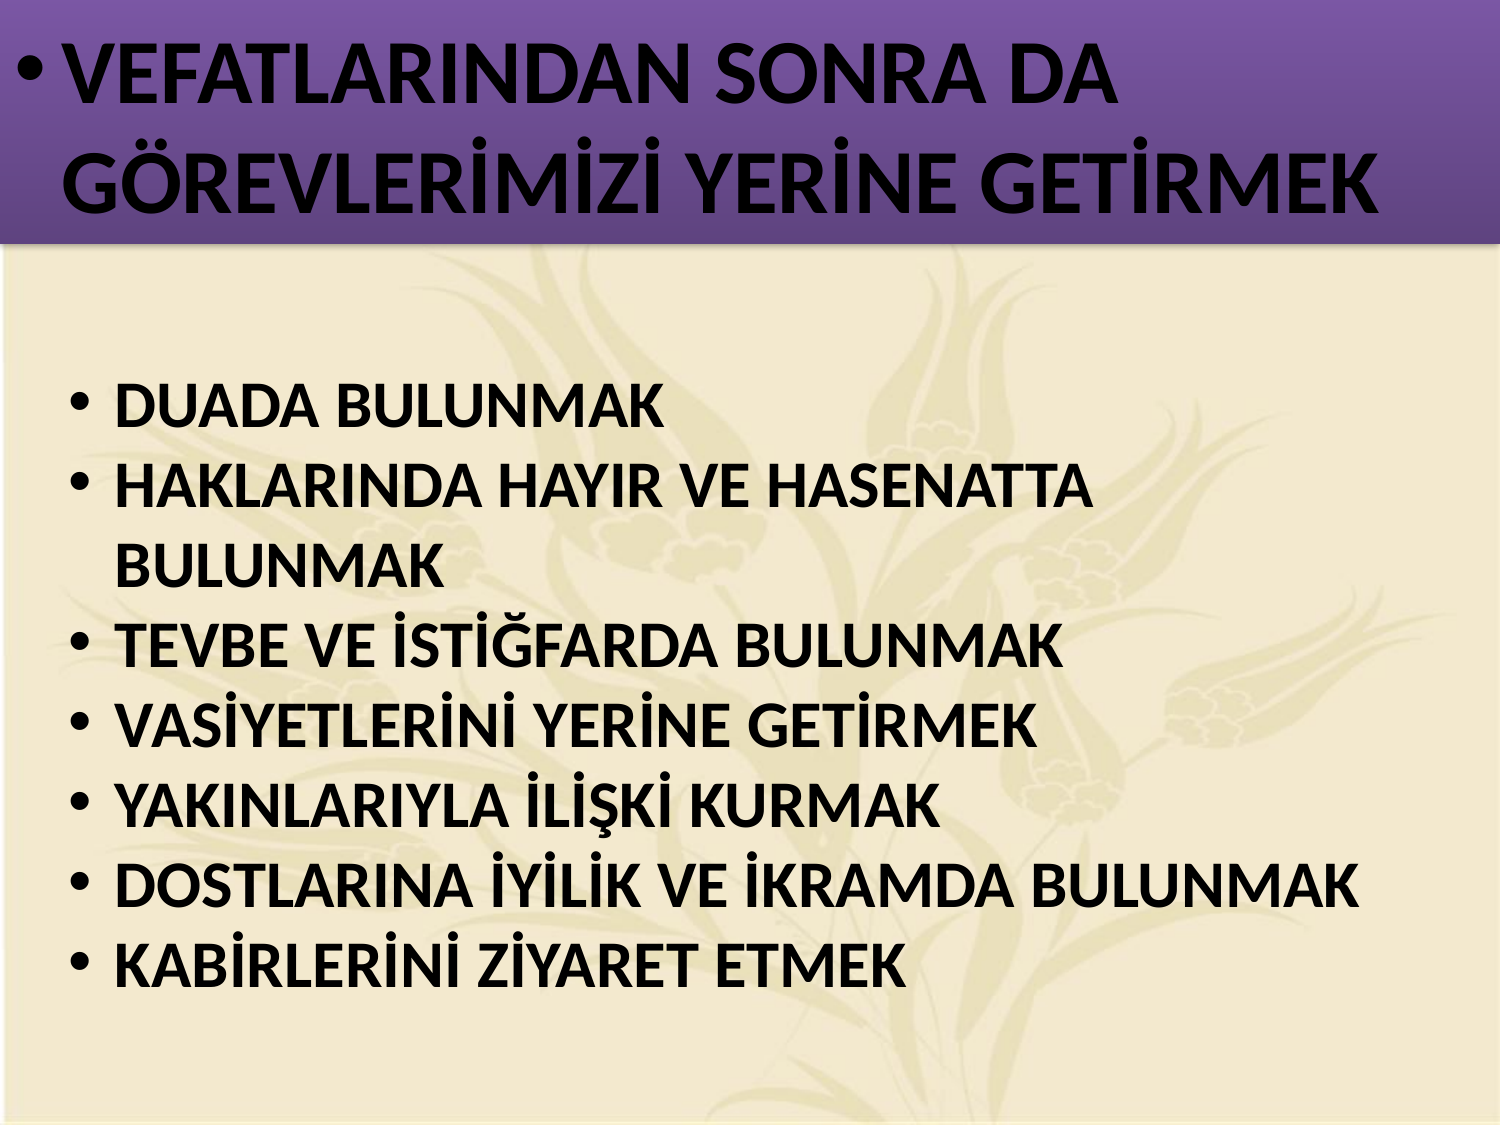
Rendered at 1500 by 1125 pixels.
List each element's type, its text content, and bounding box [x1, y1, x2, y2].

text_box VEFATLARINDAN SONRA DA GÖREVLERİMİZİ YERİNE GETİRMEK [0, 0, 1500, 244]
picture [0, 244, 1500, 1125]
text_box DUADA BULUNMAK HAKLARINDA HAYIR VE HASENATTA BULUNMAK TEVBE VE İSTİĞFARDA BULUNMAK VASİYETLERİNİ YERİNE GETİRMEK YAKINLARIYLA İLİŞKİ KURMAK DOSTLARINA İYİLİK VE İKRAMDA BULUNMAK KABİRLERİNİ ZİYARET ETMEK [39, 277, 1449, 1084]
